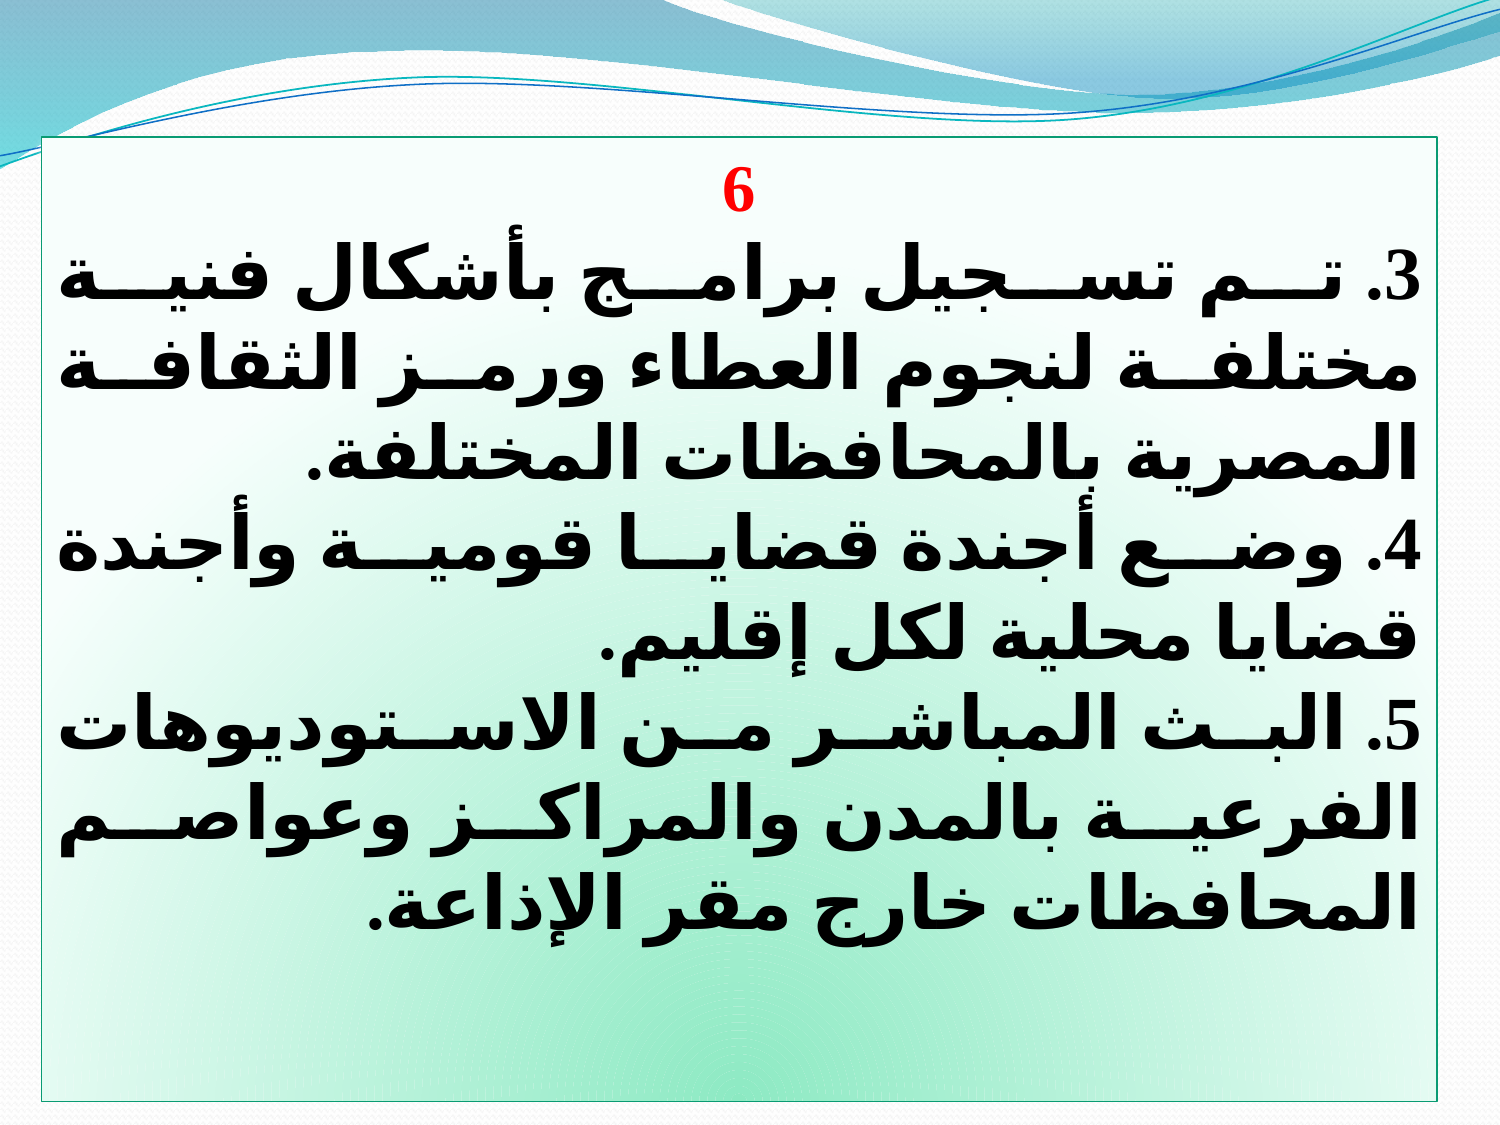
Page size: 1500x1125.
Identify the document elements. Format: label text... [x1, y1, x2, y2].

list 6 3. تم تسجيل برامج بأشكال فنية مختلفة لنجوم العطاء ورمز الثقافة المصرية بالمحافظات المختلفة. 4. وضع أجندة قضايا قومية وأجندة قضايا محلية لكل إقليم. 5. البث المباشر من الاستوديوهات الفرعية بالمدن والمراكز وعواصم المحافظات خارج مقر الإذاعة. [41, 136, 1438, 1102]
